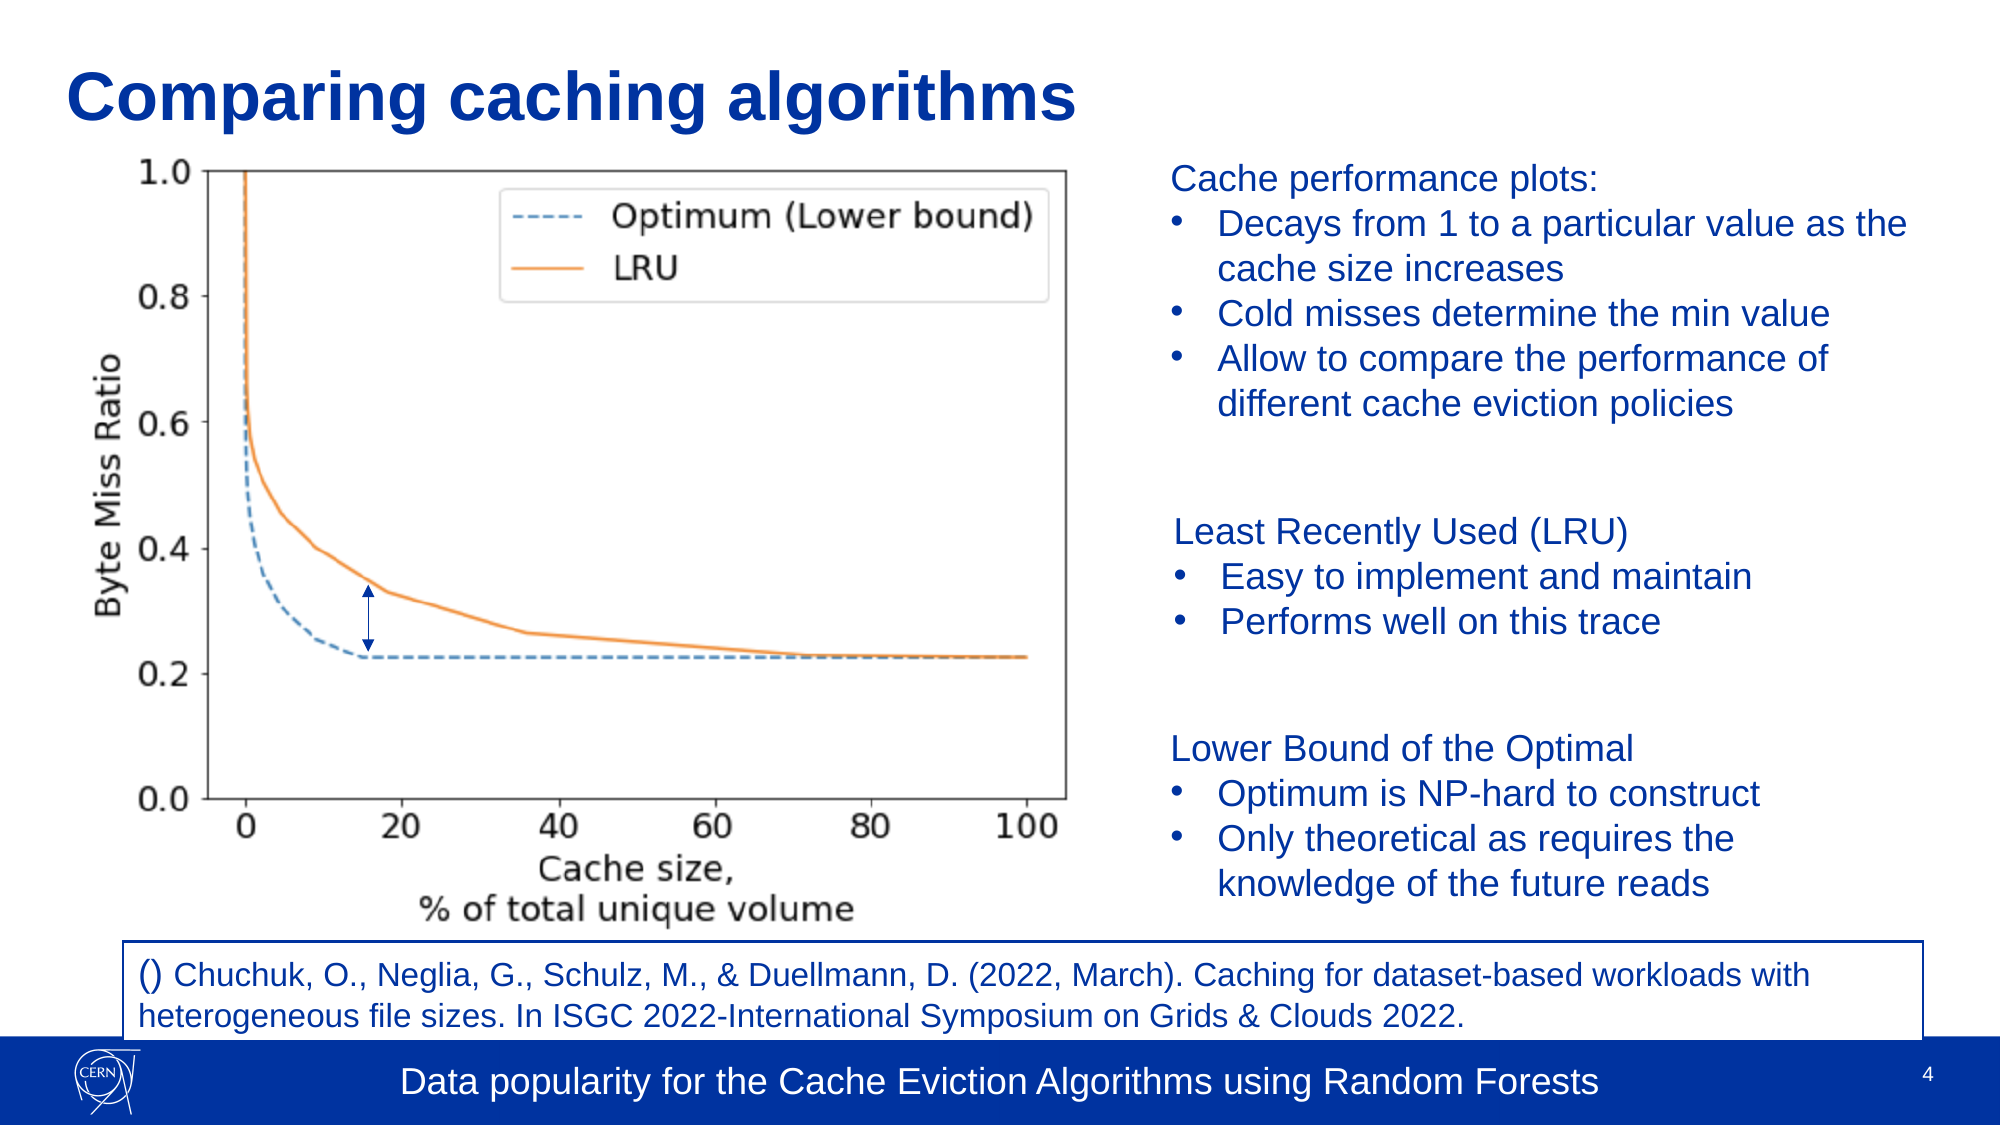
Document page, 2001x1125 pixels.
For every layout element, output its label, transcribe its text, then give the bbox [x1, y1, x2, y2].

text_box Least Recently Used (LRU) Easy to implement and maintain Performs well on this trace [1173, 506, 1754, 642]
text_box Cache performance plots: Decays from 1 to a particular value as the cache size increases Cold misses determine the min value Allow to compare the performance of different cache eviction policies [1170, 153, 1933, 424]
slide_number 4 [1822, 1042, 1934, 1103]
picture [82, 140, 1075, 937]
text_box Data popularity for the Cache Eviction Algorithms using Random Forests [234, 1057, 1765, 1103]
picture [0, 1036, 2000, 1125]
title Comparing caching algorithms [66, 61, 1171, 237]
